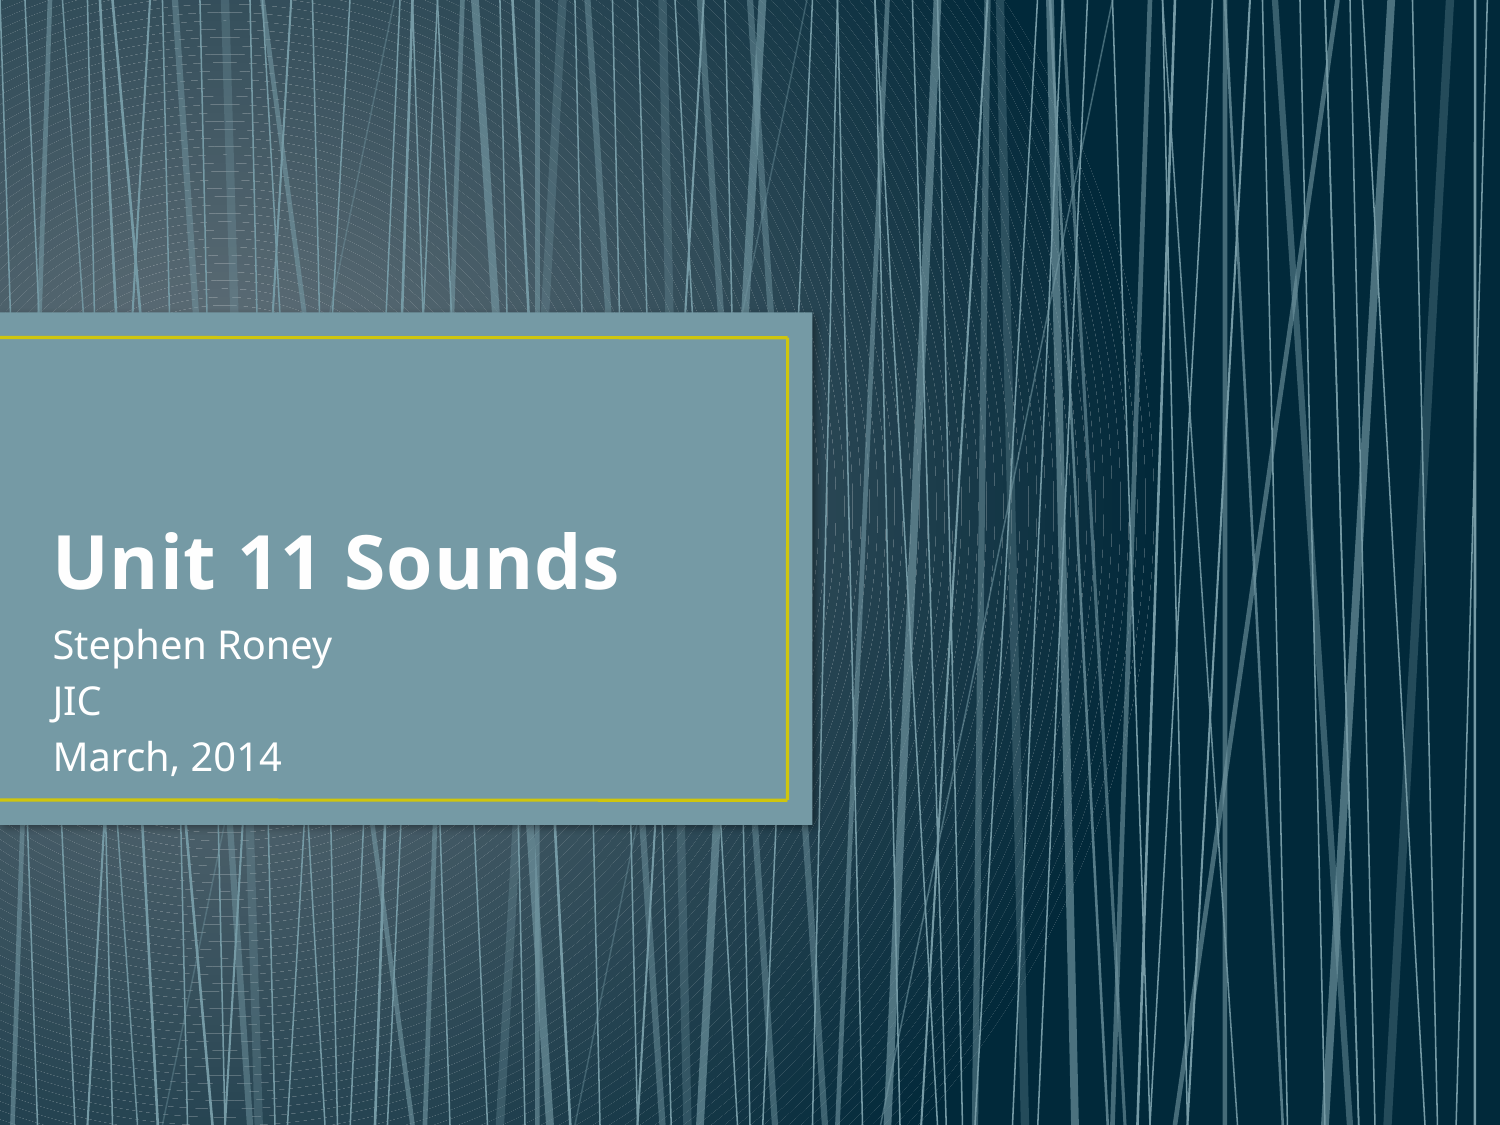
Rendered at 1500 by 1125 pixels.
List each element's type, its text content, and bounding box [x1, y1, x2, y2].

title Unit 11 Sounds [37, 349, 763, 612]
subtitle Stephen Roney JIC March, 2014 [37, 612, 763, 788]
